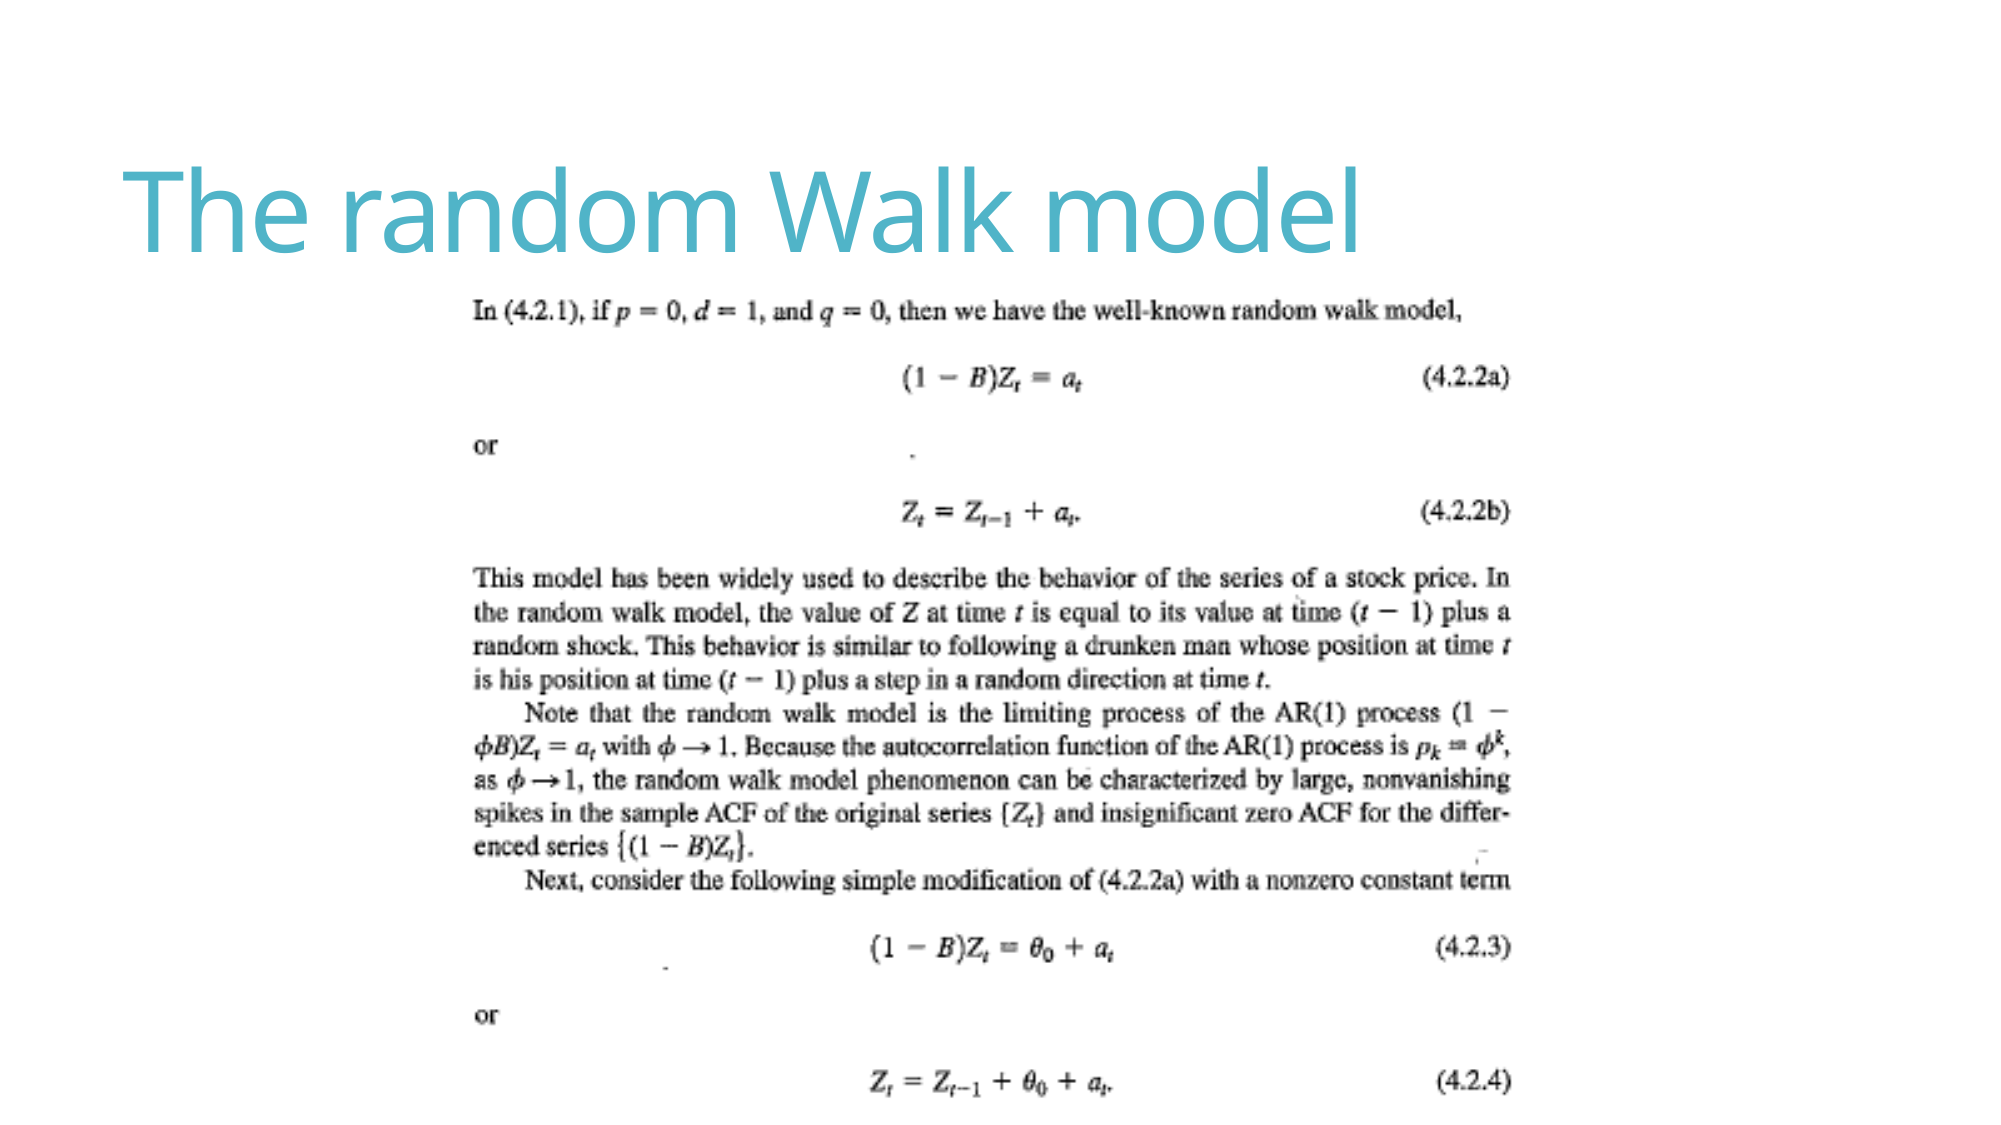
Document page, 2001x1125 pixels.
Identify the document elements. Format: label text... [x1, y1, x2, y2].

title The random Walk model [107, 81, 1875, 354]
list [451, 288, 1562, 1125]
